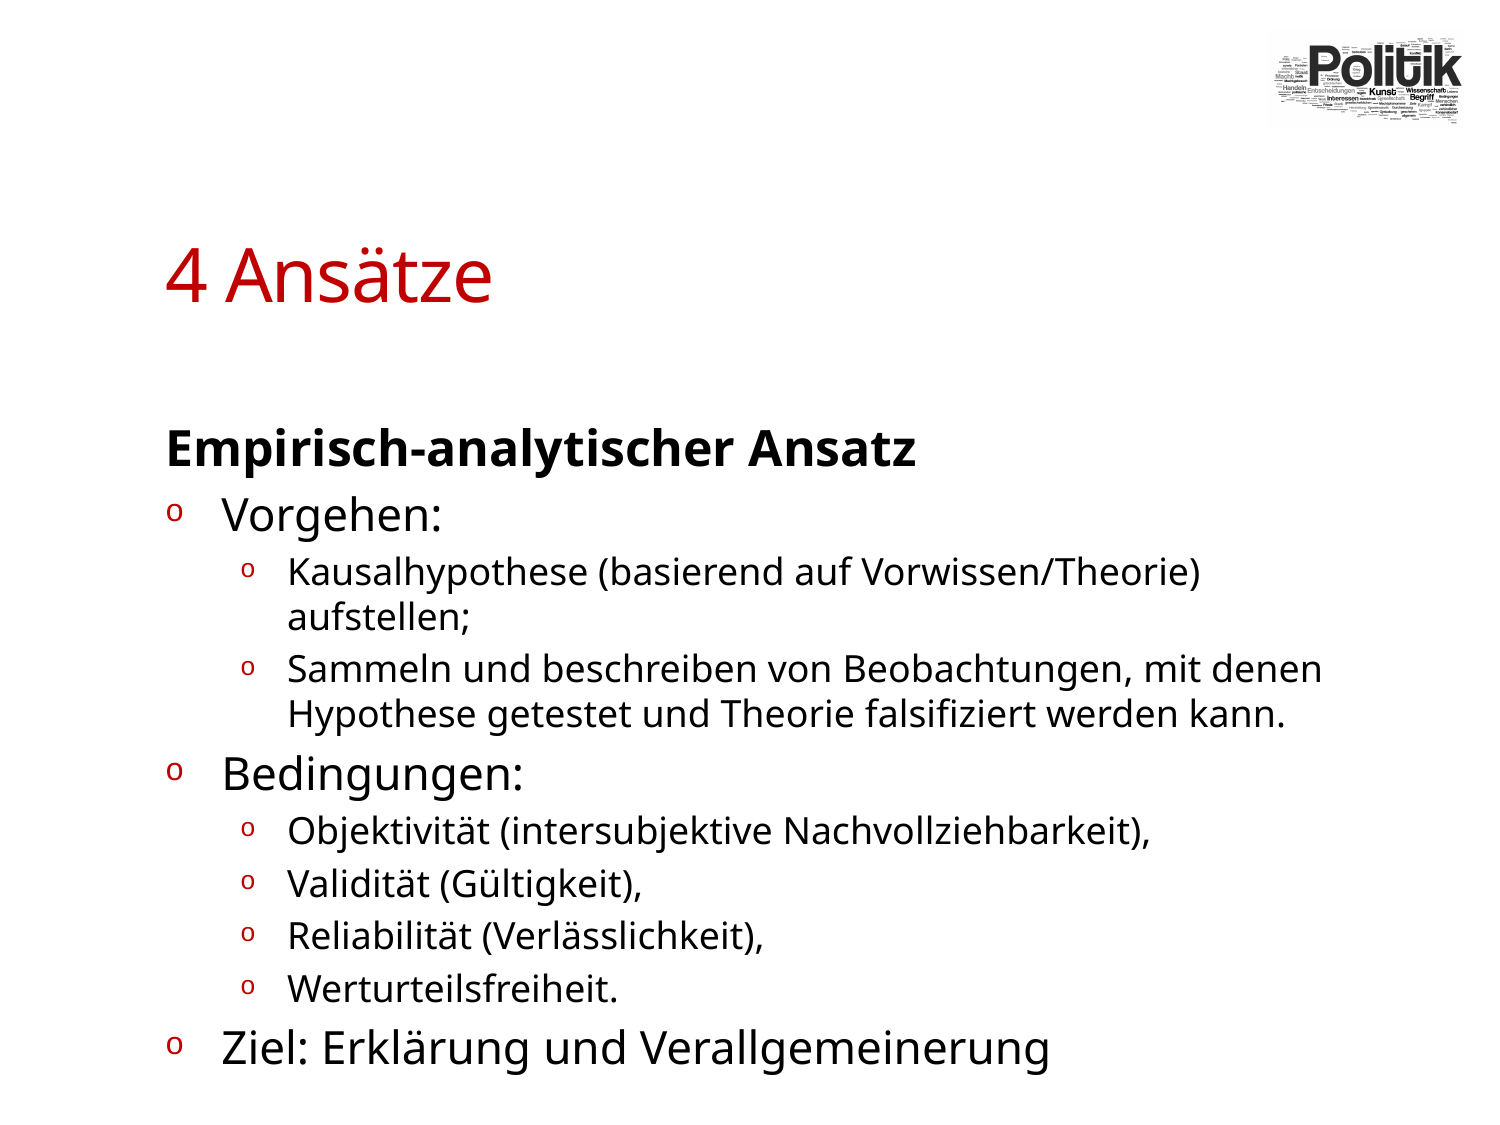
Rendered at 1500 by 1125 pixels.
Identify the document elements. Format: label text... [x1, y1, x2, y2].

list Empirisch-analytischer Ansatz Vorgehen: Kausalhypothese (basierend auf Vorwissen/Theorie) aufstellen; Sammeln und beschreiben von Beobachtungen, mit denen Hypothese getestet und Theorie falsifiziert werden kann. Bedingungen: Objektivität (intersubjektive Nachvollziehbarkeit), Validität (Gültigkeit), Reliabilität (Verlässlichkeit), Werturteilsfreiheit. Ziel: Erklärung und Verallgemeinerung [150, 408, 1350, 1011]
title 4 Ansätze [150, 137, 1350, 325]
